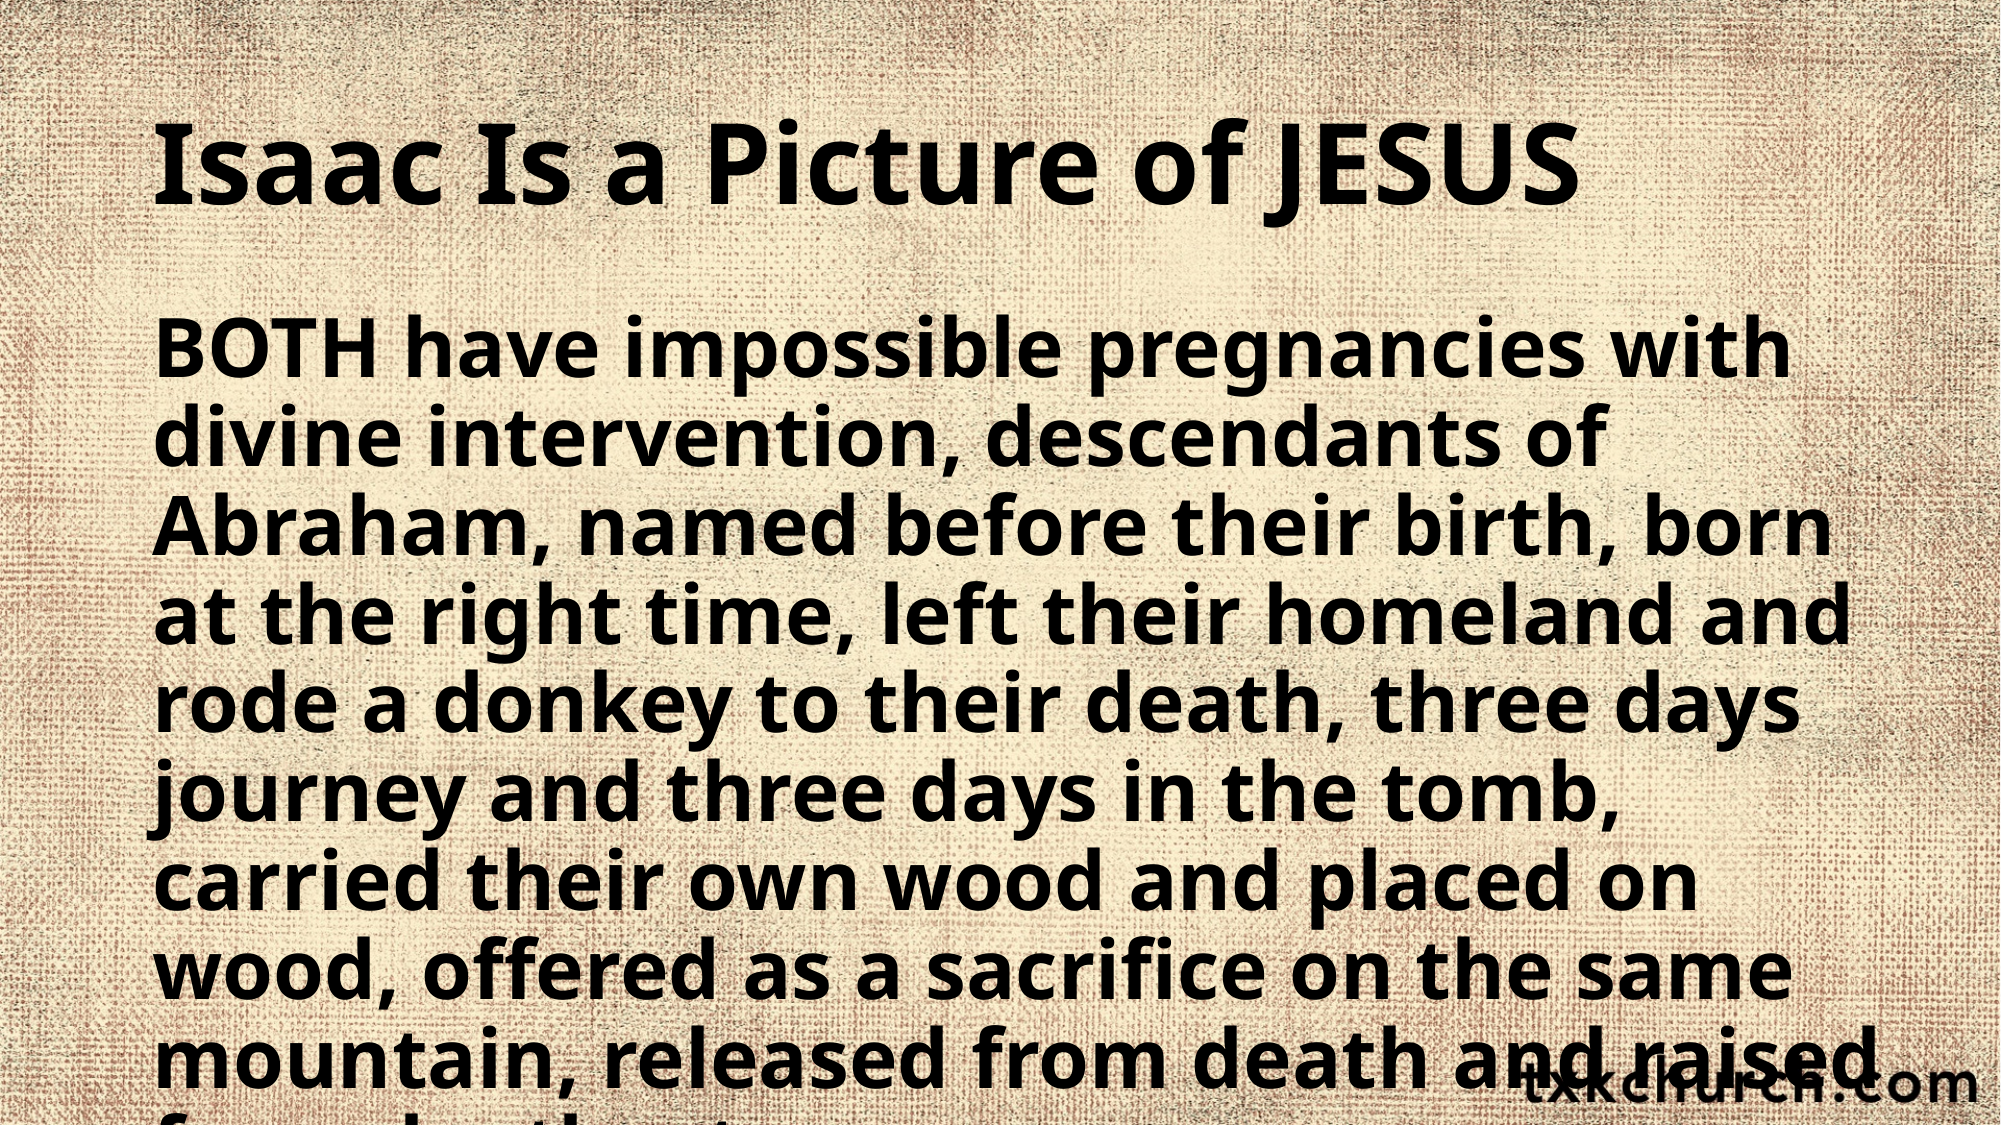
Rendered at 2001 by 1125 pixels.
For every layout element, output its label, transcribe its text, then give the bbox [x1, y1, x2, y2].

title Isaac Is a Picture of JESUS [137, 59, 1863, 278]
picture [0, 0, 2001, 1125]
list BOTH have impossible pregnancies with divine intervention, descendants of Abraham, named before their birth, born at the right time, left their homeland and rode a donkey to their death, three days journey and three days in the tomb, carried their own wood and placed on wood, offered as a sacrifice on the same mountain, released from death and raised from death, etc. [137, 299, 1948, 1014]
